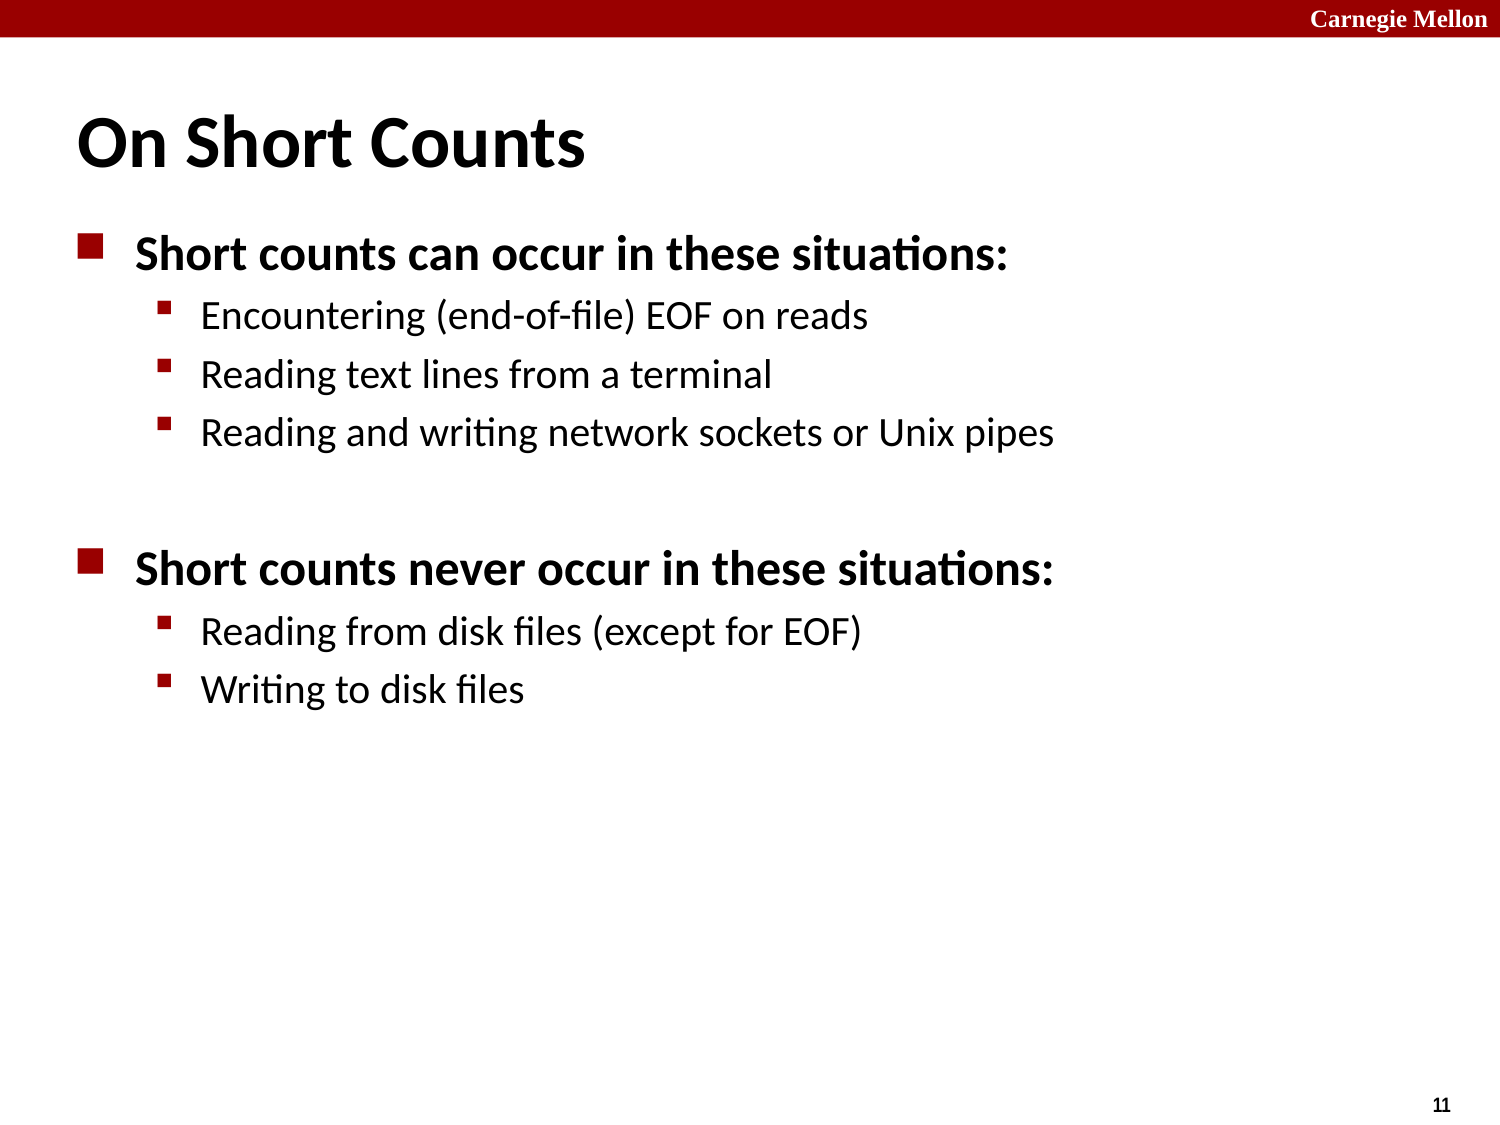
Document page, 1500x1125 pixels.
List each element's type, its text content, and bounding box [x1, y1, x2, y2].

list Short counts can occur in these situations: Encountering (end-of-file) EOF on reads Reading text lines from a terminal Reading and writing network sockets or Unix pipes Short counts never occur in these situations: Reading from disk files (except for EOF) Writing to disk files [63, 212, 1360, 1029]
title On Short Counts [62, 74, 1309, 201]
